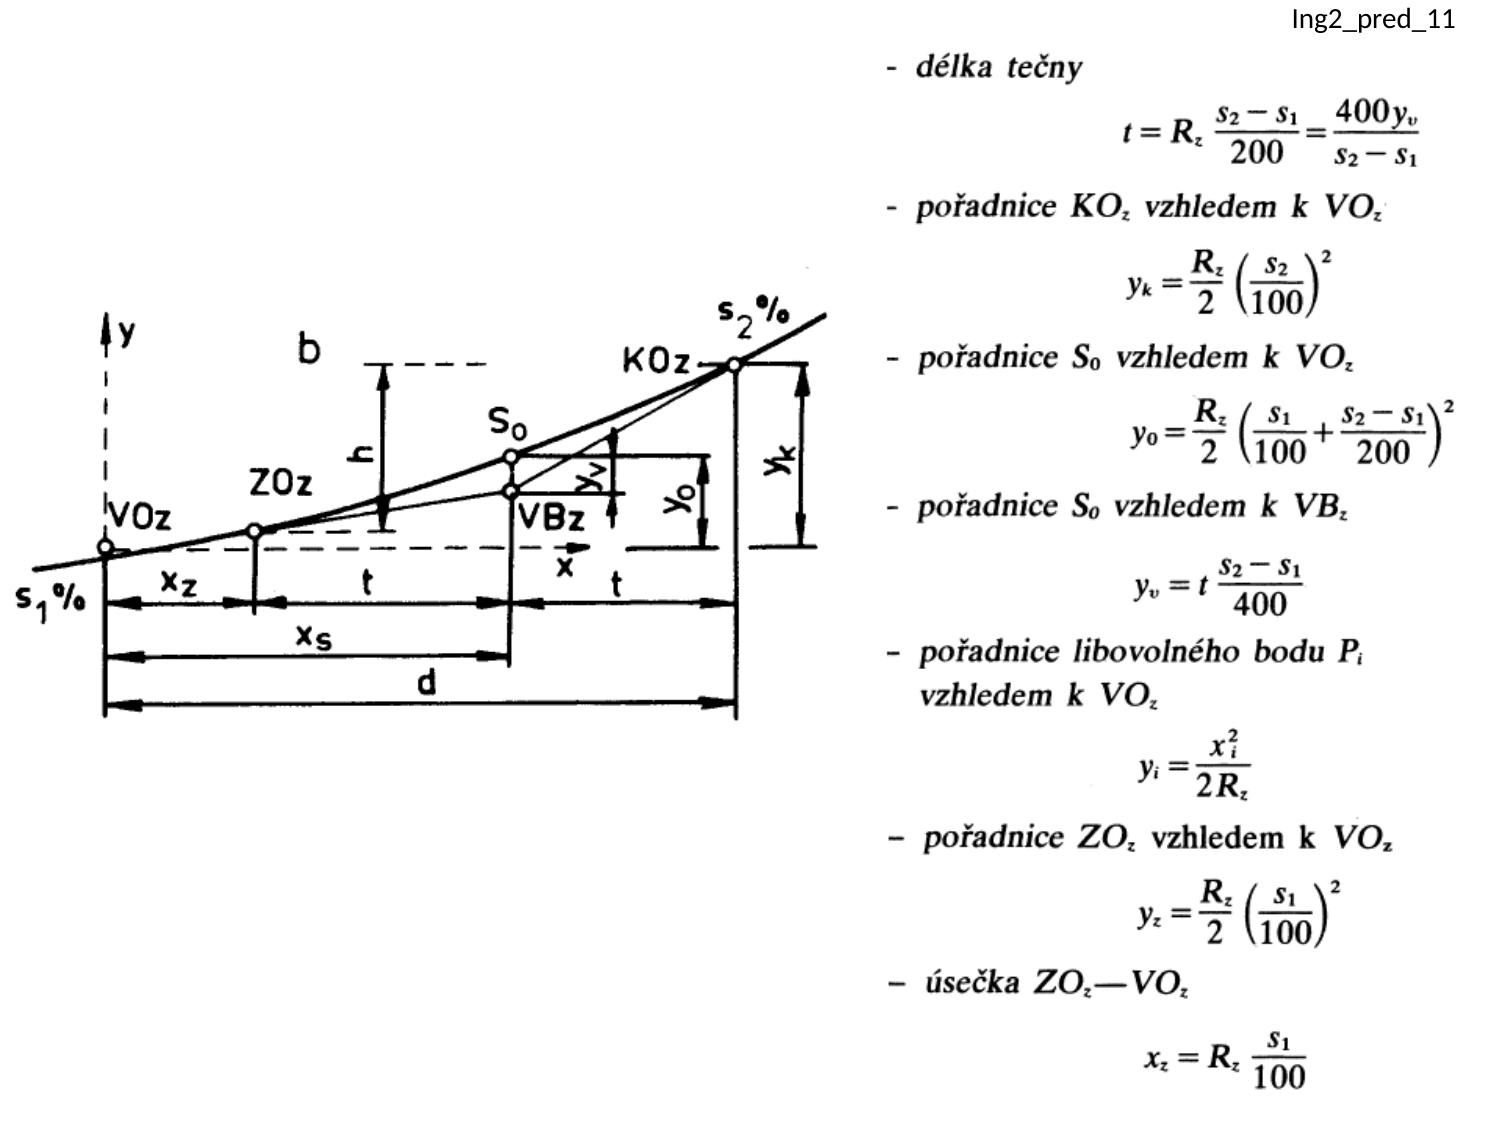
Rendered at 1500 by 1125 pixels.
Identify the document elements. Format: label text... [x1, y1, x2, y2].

picture [0, 42, 1471, 1100]
text_box Ing2_pred_11 [1201, 0, 1471, 42]
